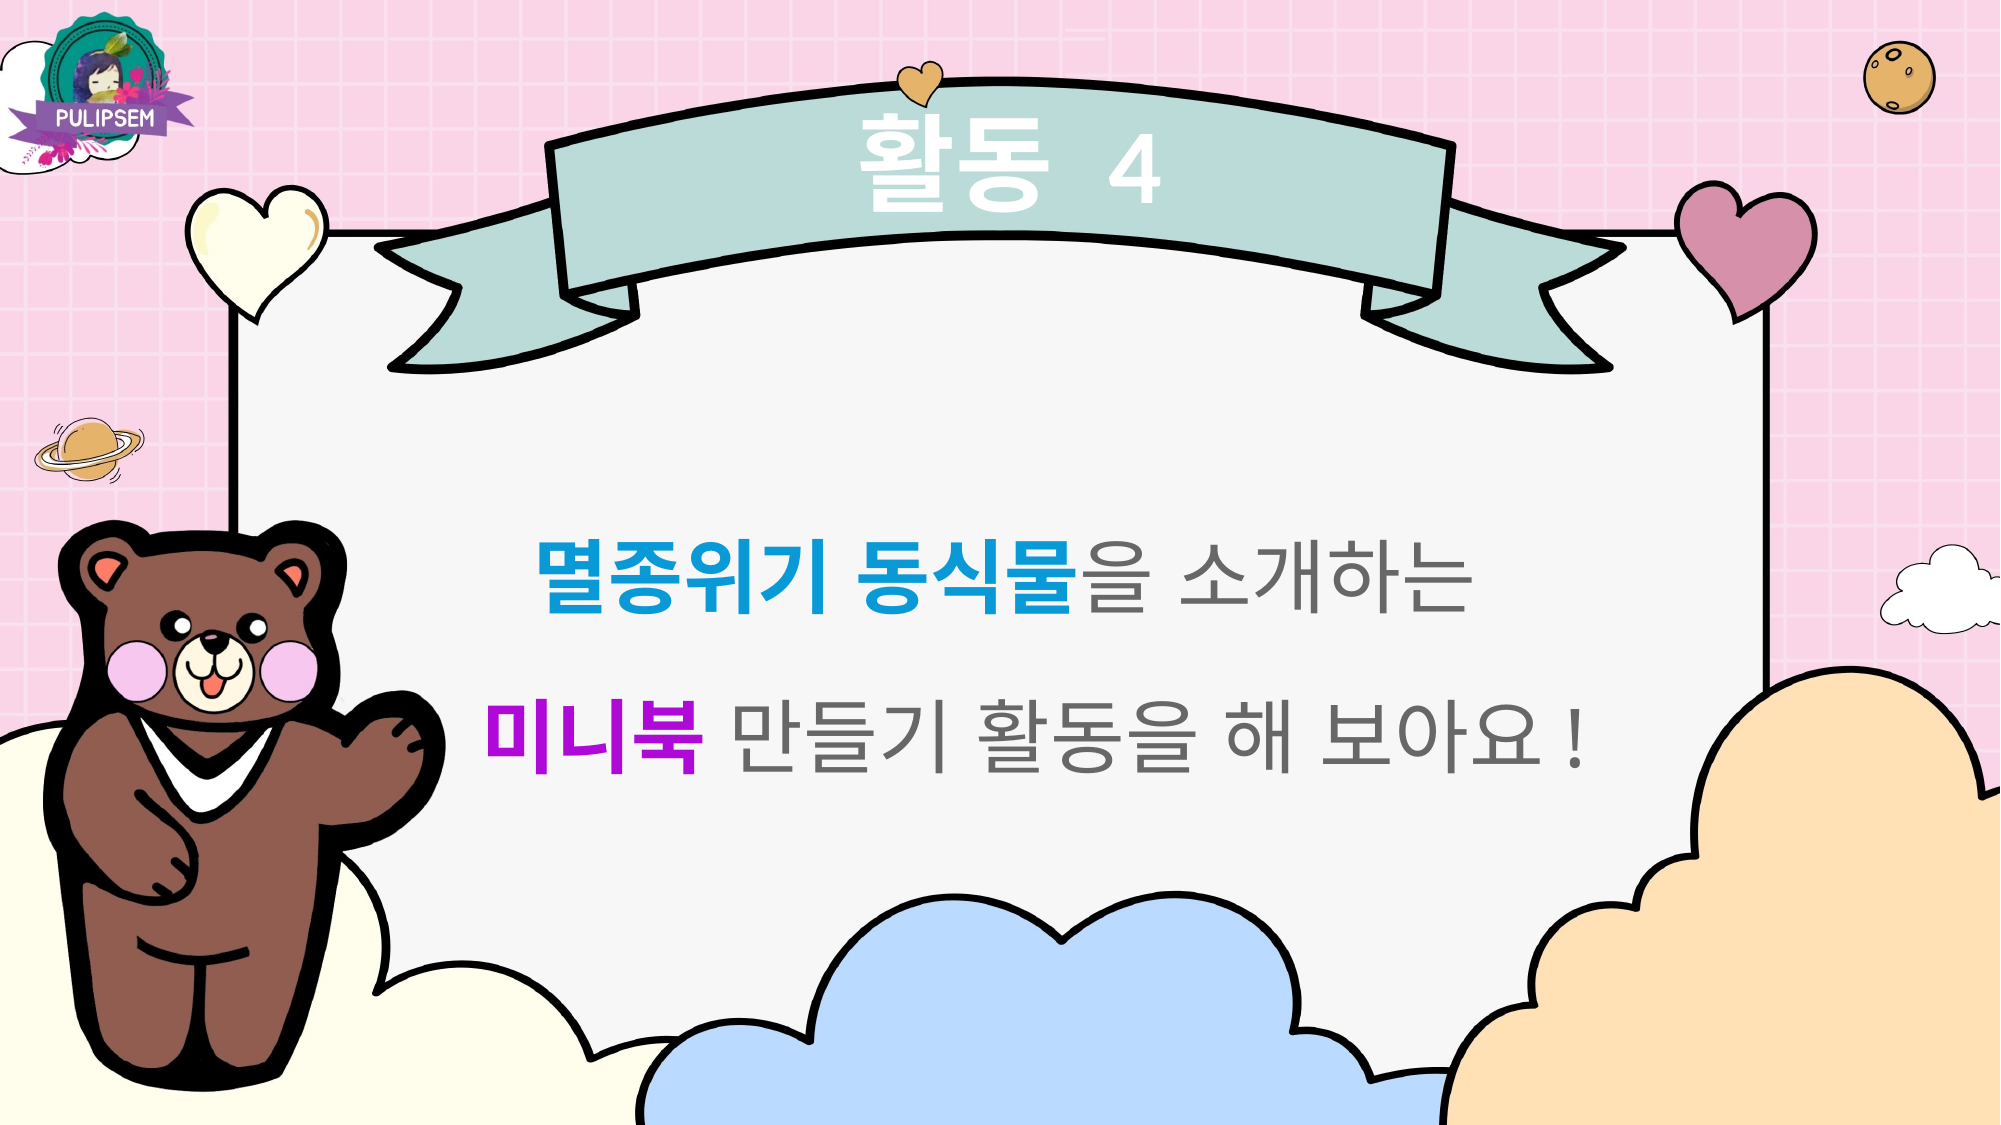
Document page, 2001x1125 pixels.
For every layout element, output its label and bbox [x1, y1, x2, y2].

list [0, 0, 2000, 1125]
